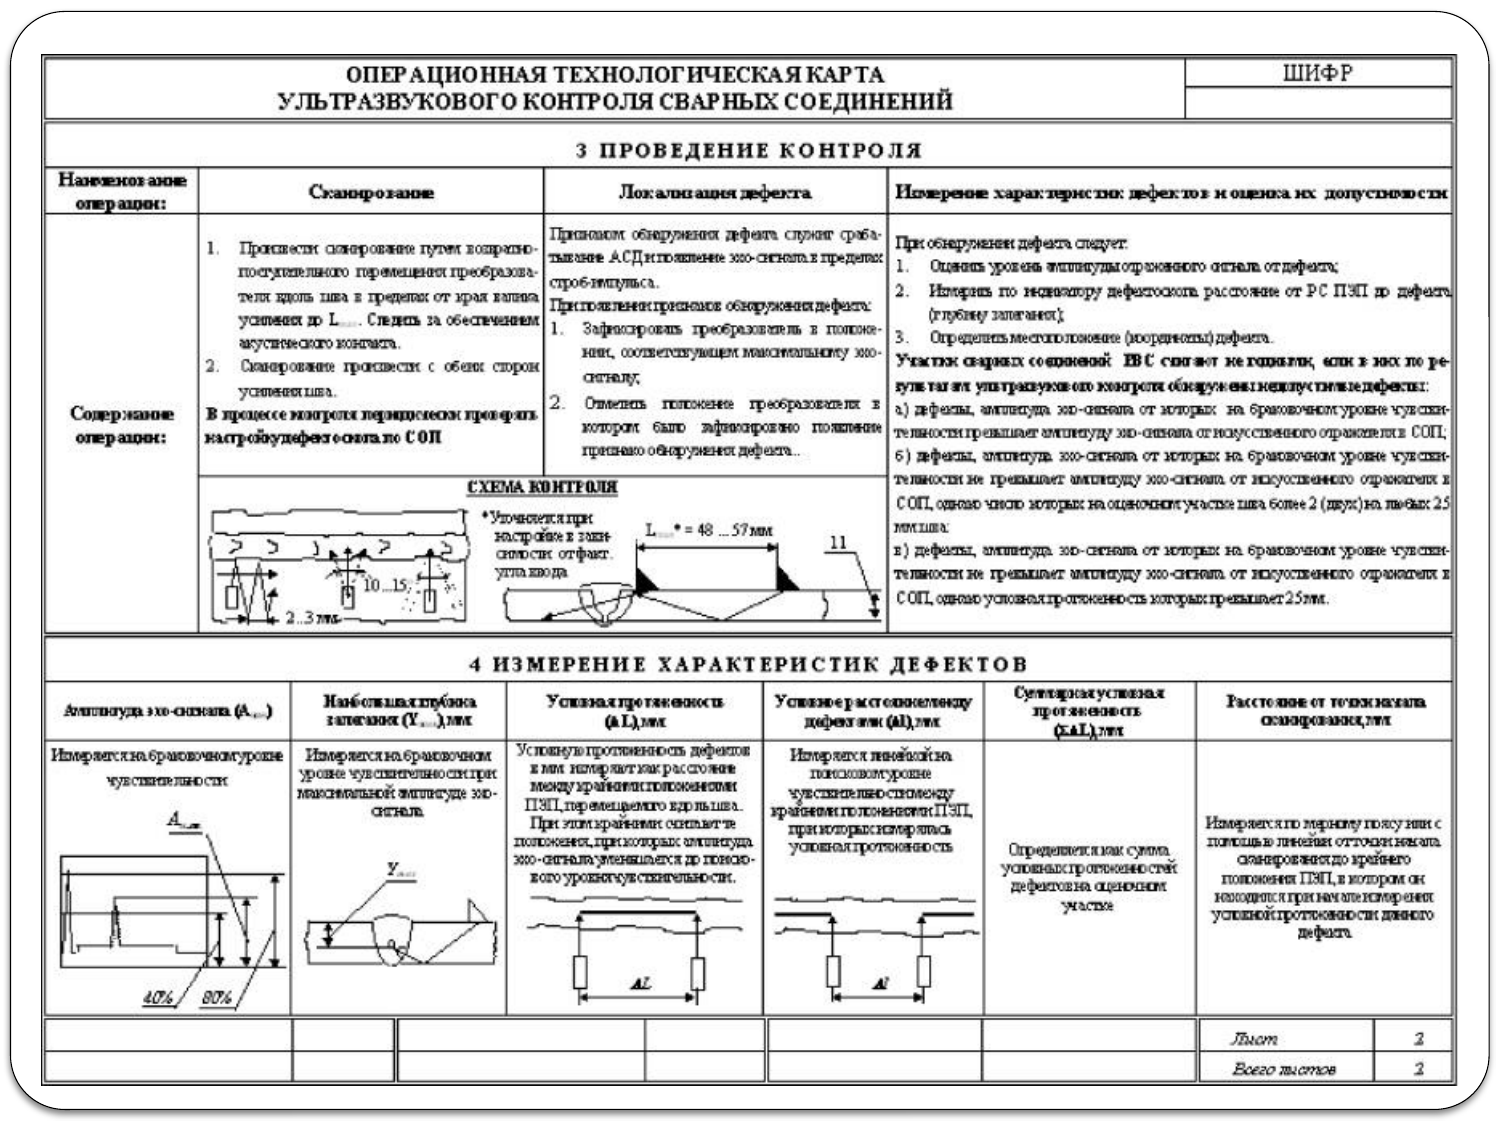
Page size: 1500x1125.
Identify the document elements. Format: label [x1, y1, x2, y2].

picture [41, 54, 1459, 1086]
